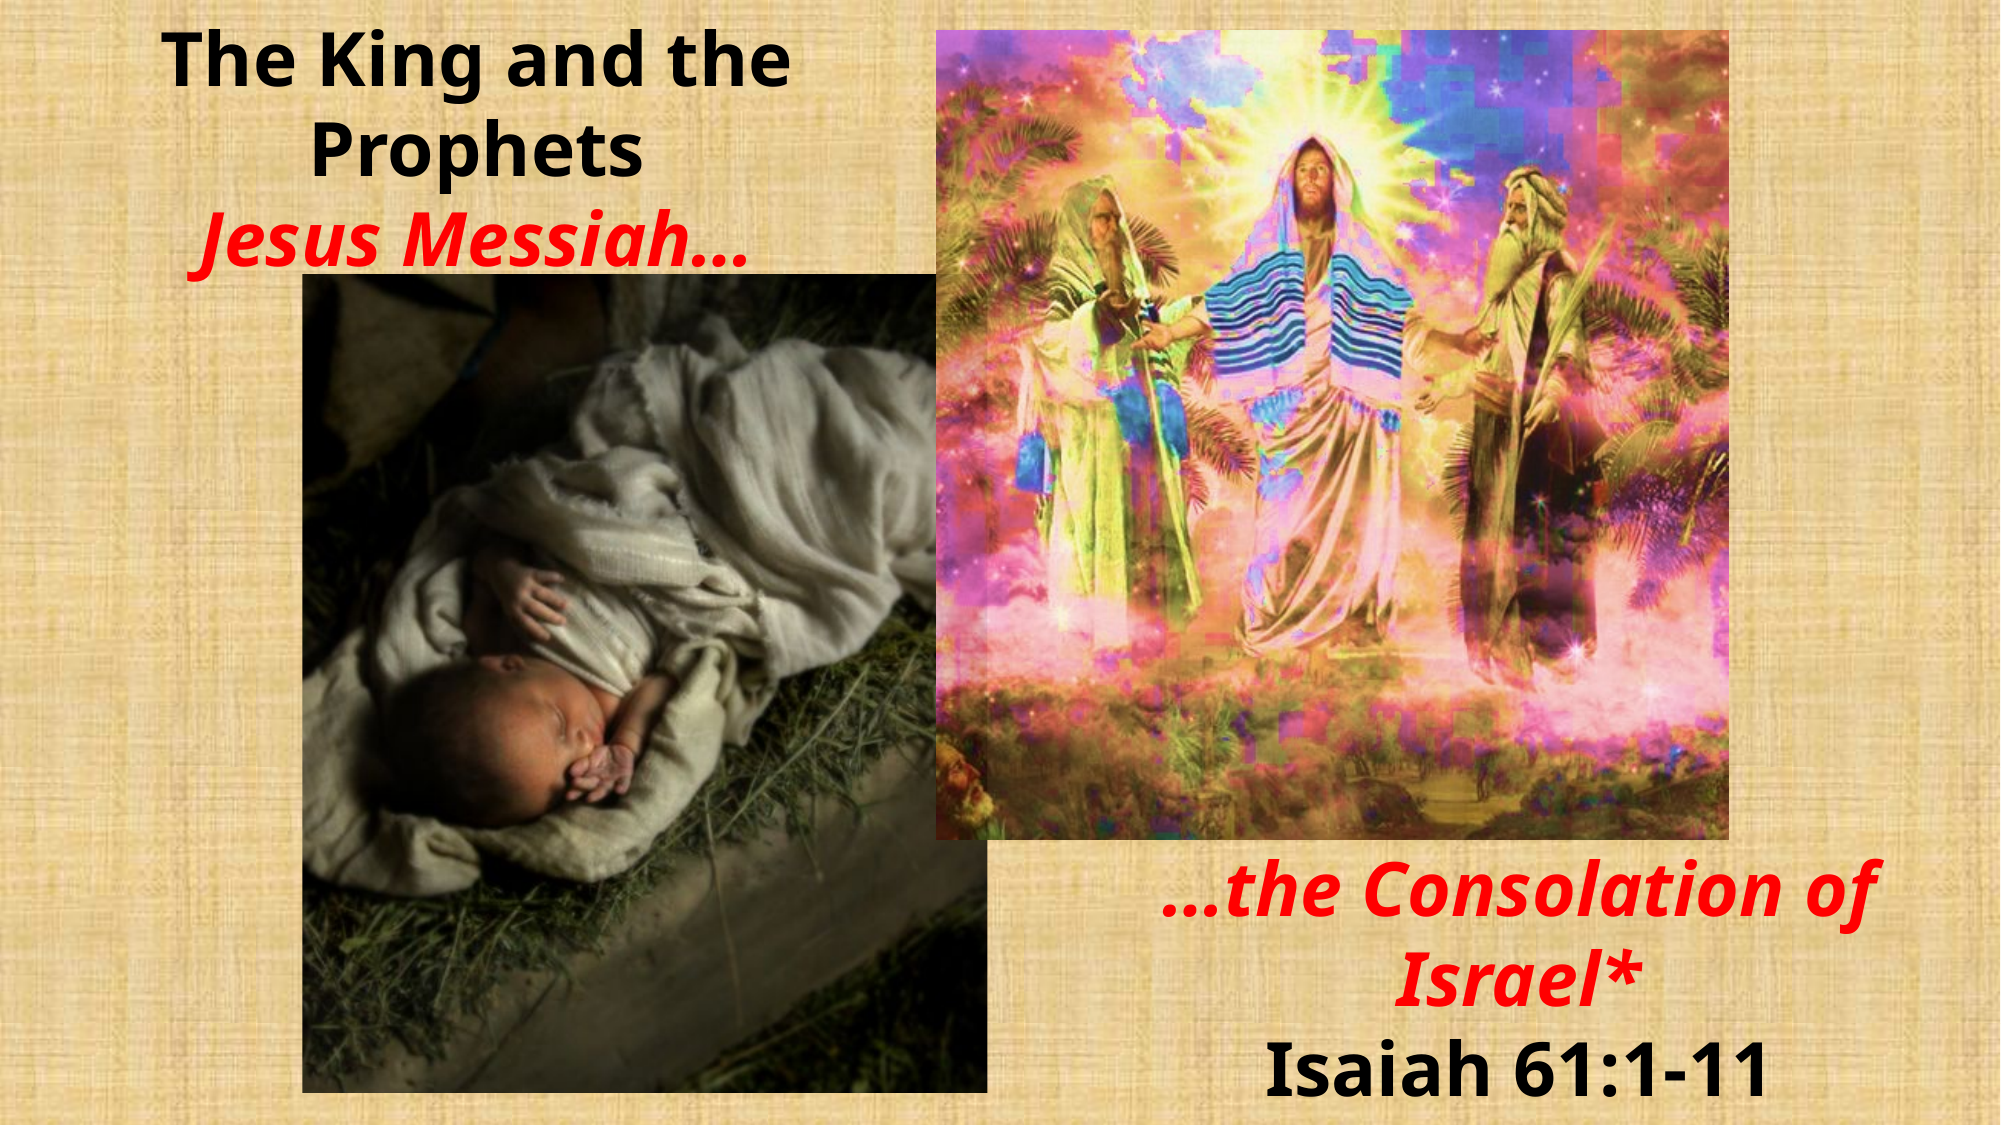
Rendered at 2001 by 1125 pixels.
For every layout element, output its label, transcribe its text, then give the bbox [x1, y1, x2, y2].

text_box The King and the Prophets Jesus Messiah… [41, 4, 913, 290]
text_box …the Consolation of Israel* Isaiah 61:1-11 (*Luke 2:25) [1076, 833, 1963, 1125]
picture [0, 0, 2001, 1125]
